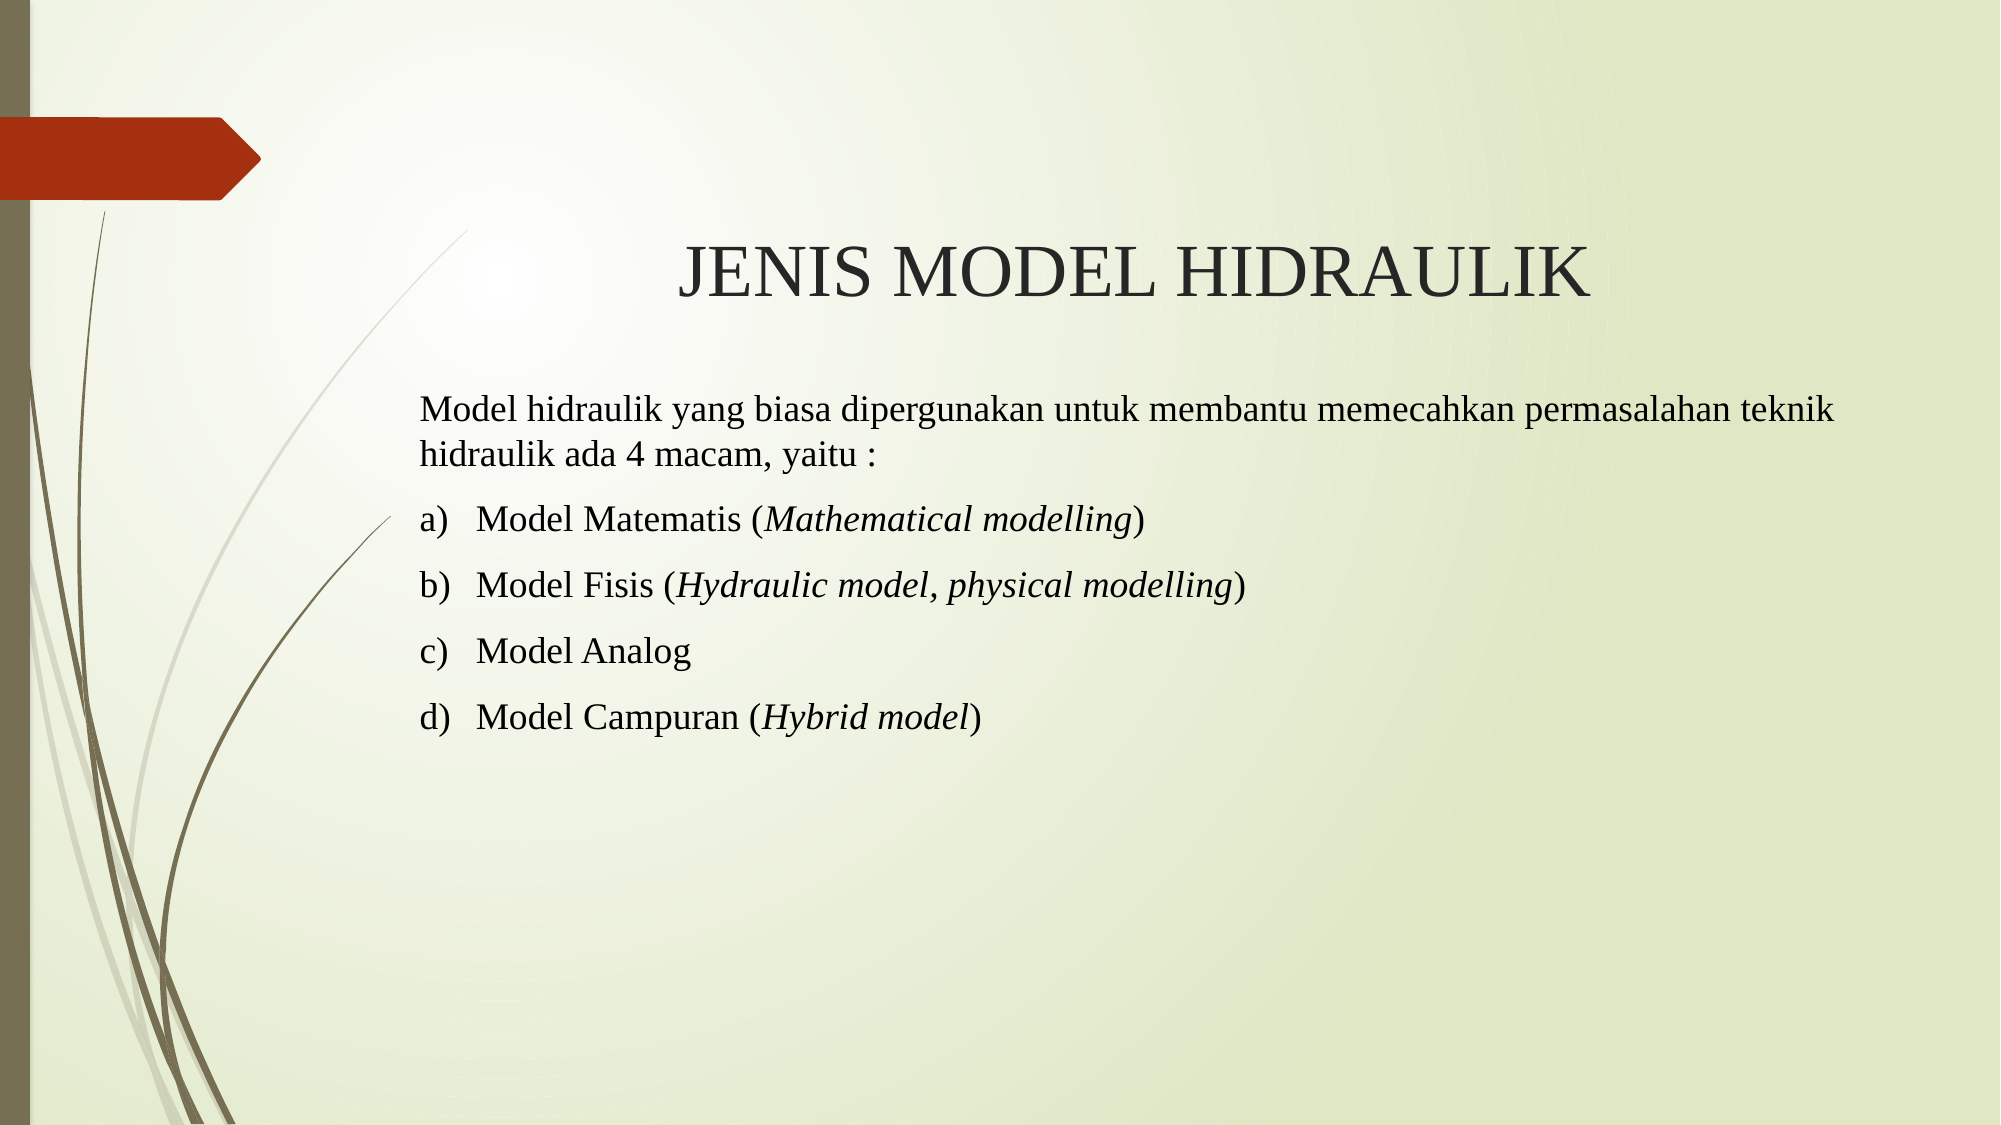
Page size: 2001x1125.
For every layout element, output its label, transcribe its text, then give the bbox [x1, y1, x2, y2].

title JENIS MODEL HIDRAULIK [404, 214, 1867, 349]
list Model hidraulik yang biasa dipergunakan untuk membantu memecahkan permasalahan teknik hidraulik ada 4 macam, yaitu : Model Matematis (Mathematical modelling) Model Fisis (Hydraulic model, physical modelling) Model Analog Model Campuran (Hybrid model) [404, 376, 1867, 1094]
